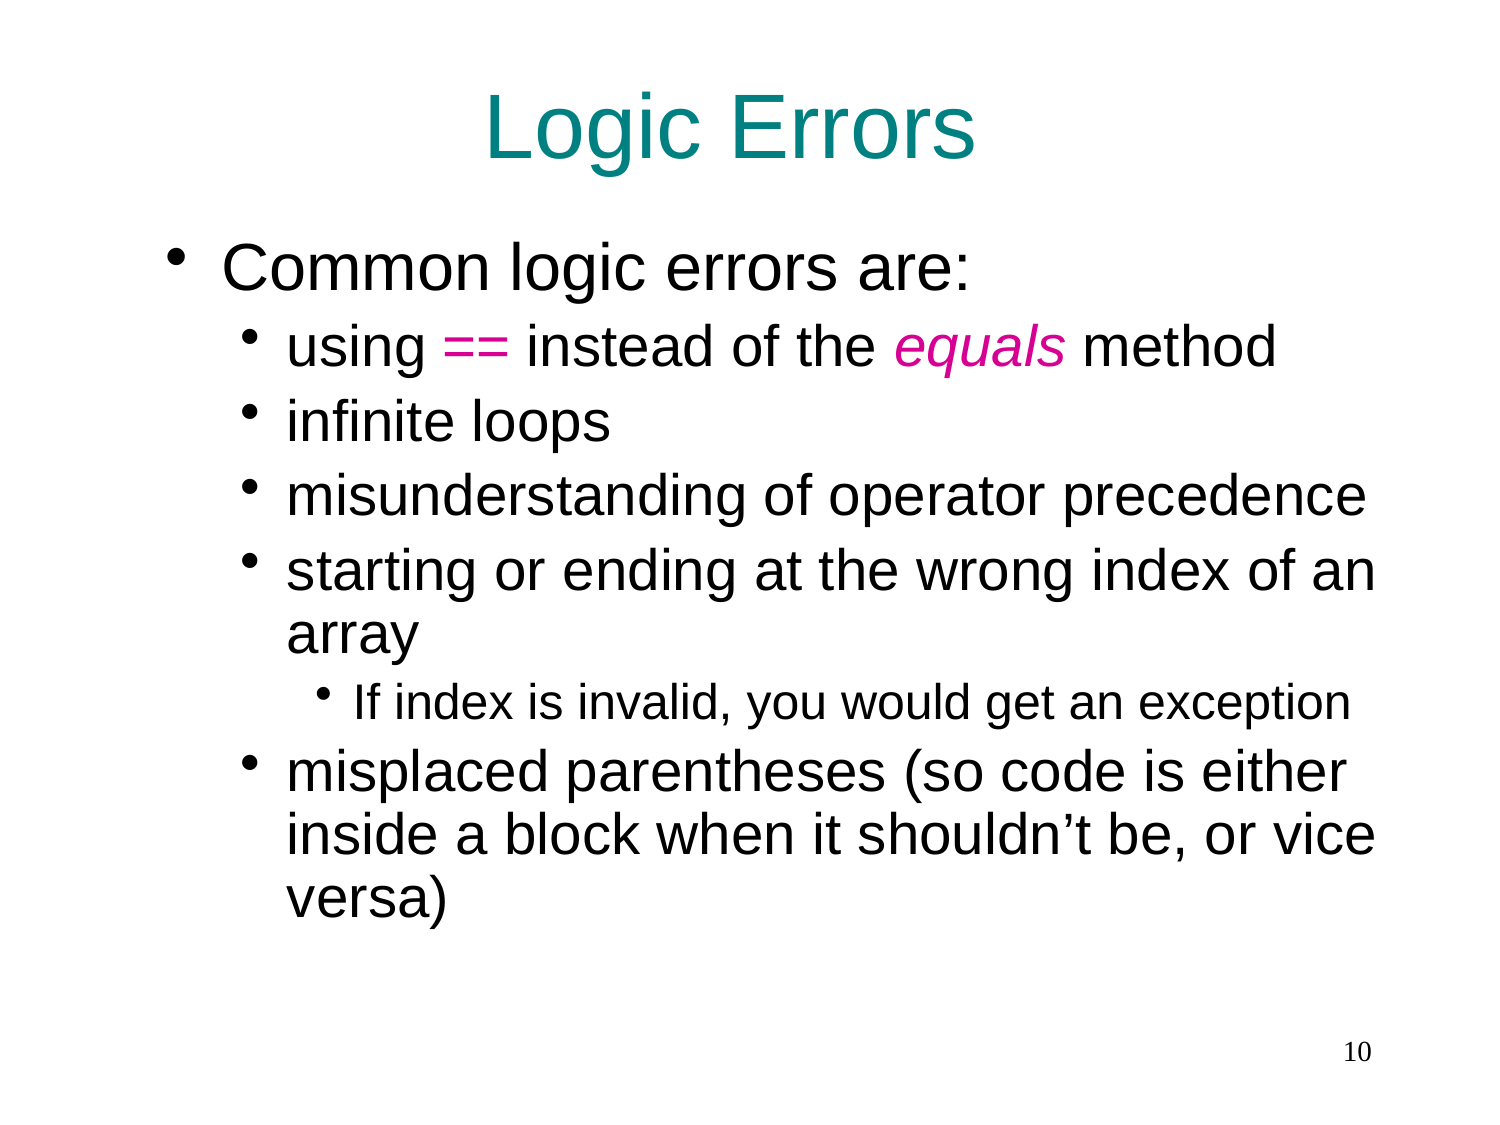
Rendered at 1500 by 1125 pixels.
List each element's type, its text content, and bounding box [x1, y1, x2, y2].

list Common logic errors are: using == instead of the equals method infinite loops misunderstanding of operator precedence starting or ending at the wrong index of an array If index is invalid, you would get an exception misplaced parentheses (so code is either inside a block when it shouldn’t be, or vice versa) [150, 224, 1425, 1025]
title Logic Errors [99, 62, 1363, 182]
slide_number 10 [1074, 1025, 1388, 1100]
